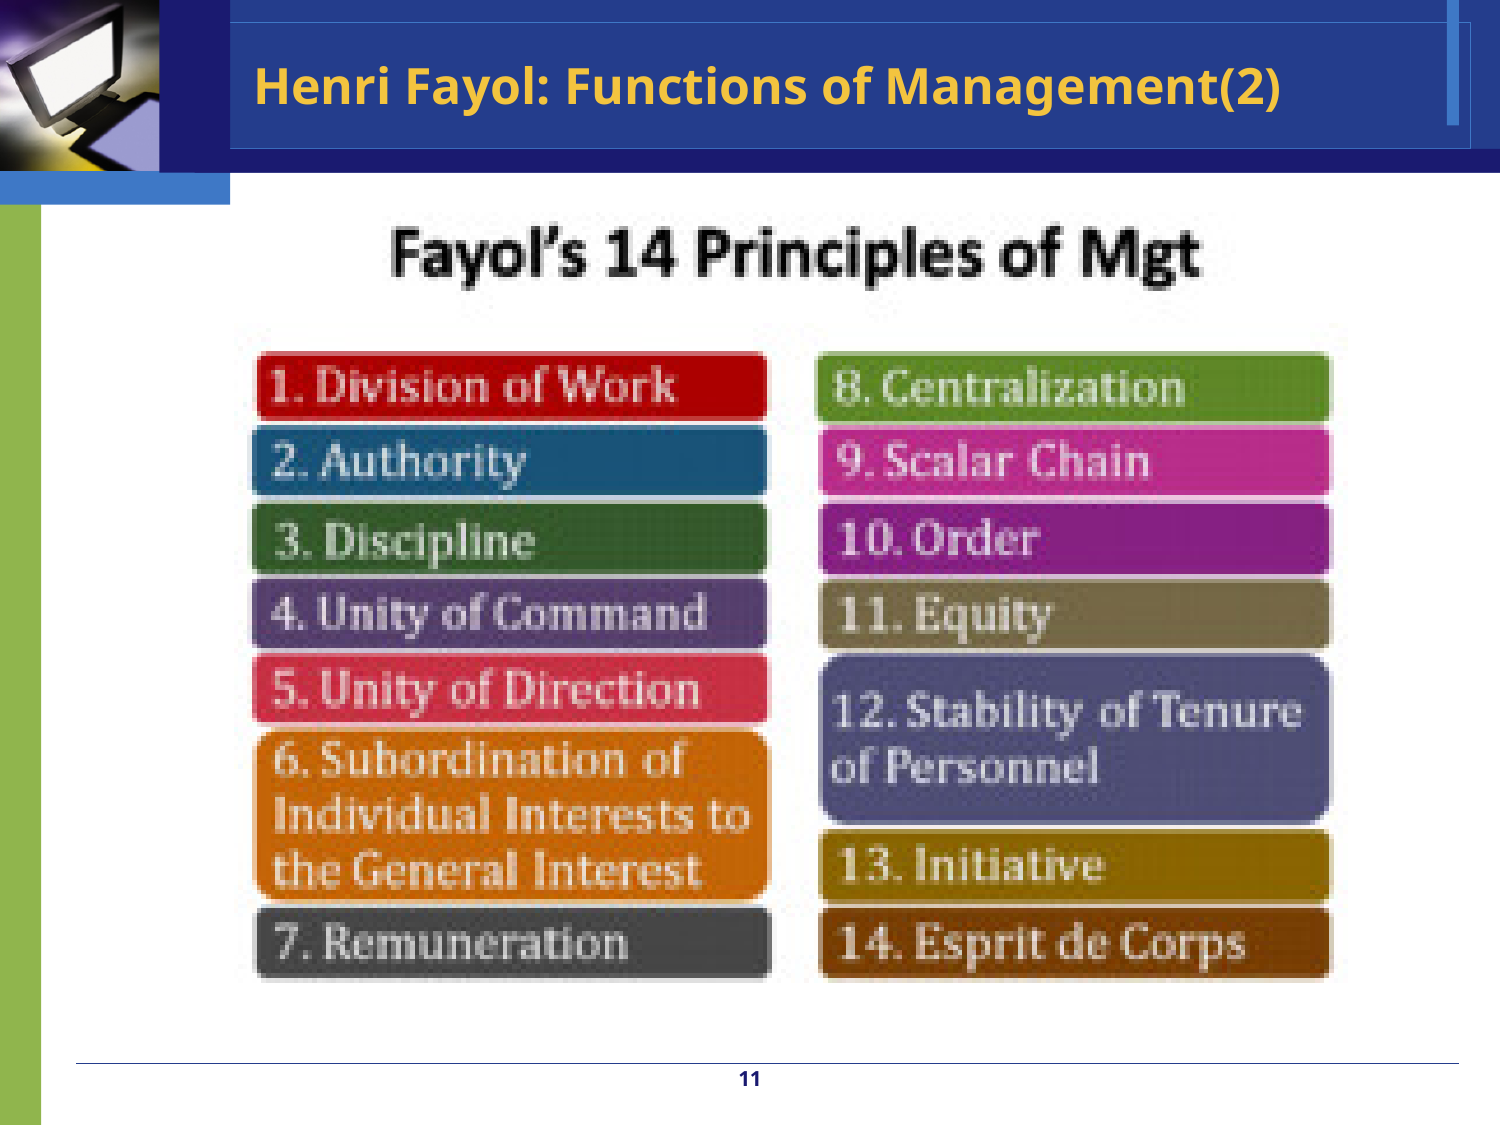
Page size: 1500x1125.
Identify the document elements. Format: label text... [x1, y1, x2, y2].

slide_number 11 [574, 1057, 926, 1096]
picture [234, 175, 1348, 984]
title Henri Fayol: Functions of Management(2) [122, 38, 1413, 131]
picture [0, 0, 159, 171]
